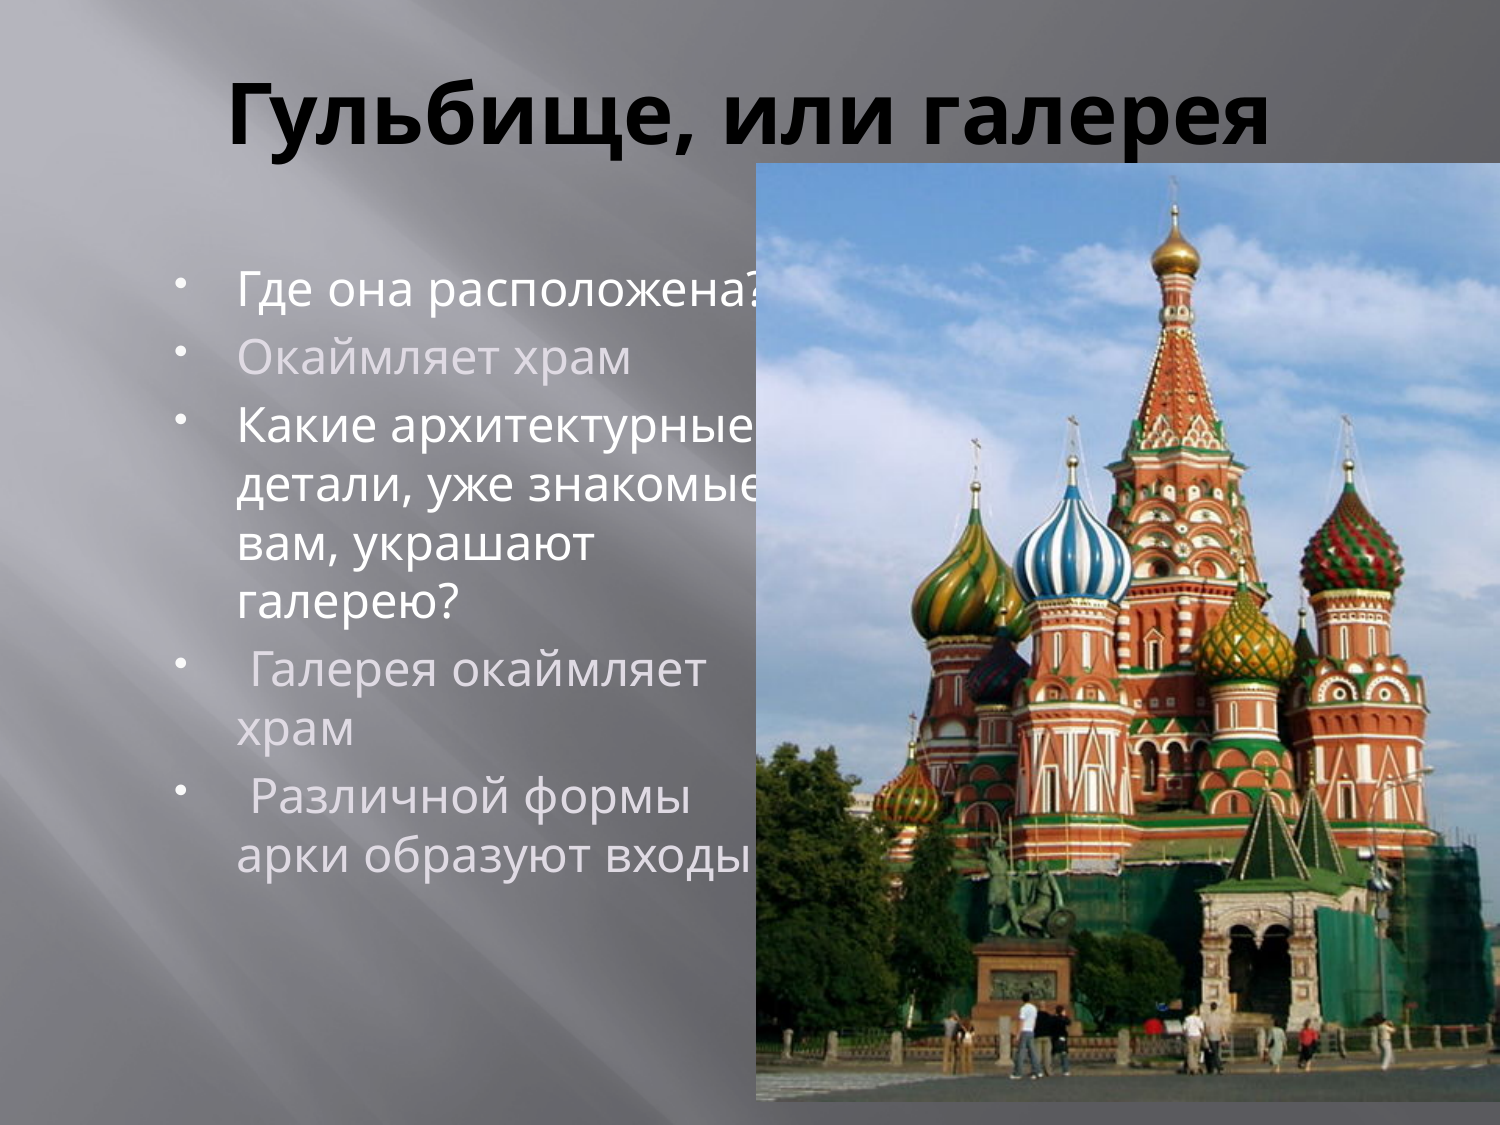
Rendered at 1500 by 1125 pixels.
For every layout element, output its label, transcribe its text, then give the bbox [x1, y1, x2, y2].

title Гульбище, или галерея [75, 45, 1425, 176]
list Где она расположена? Окаймляет храм Какие архитектурные детали, уже знакомые вам, украшают галерею? Галерея окаймляет храм Различной формы арки образуют входы [140, 249, 755, 1015]
picture [755, 163, 1500, 1102]
